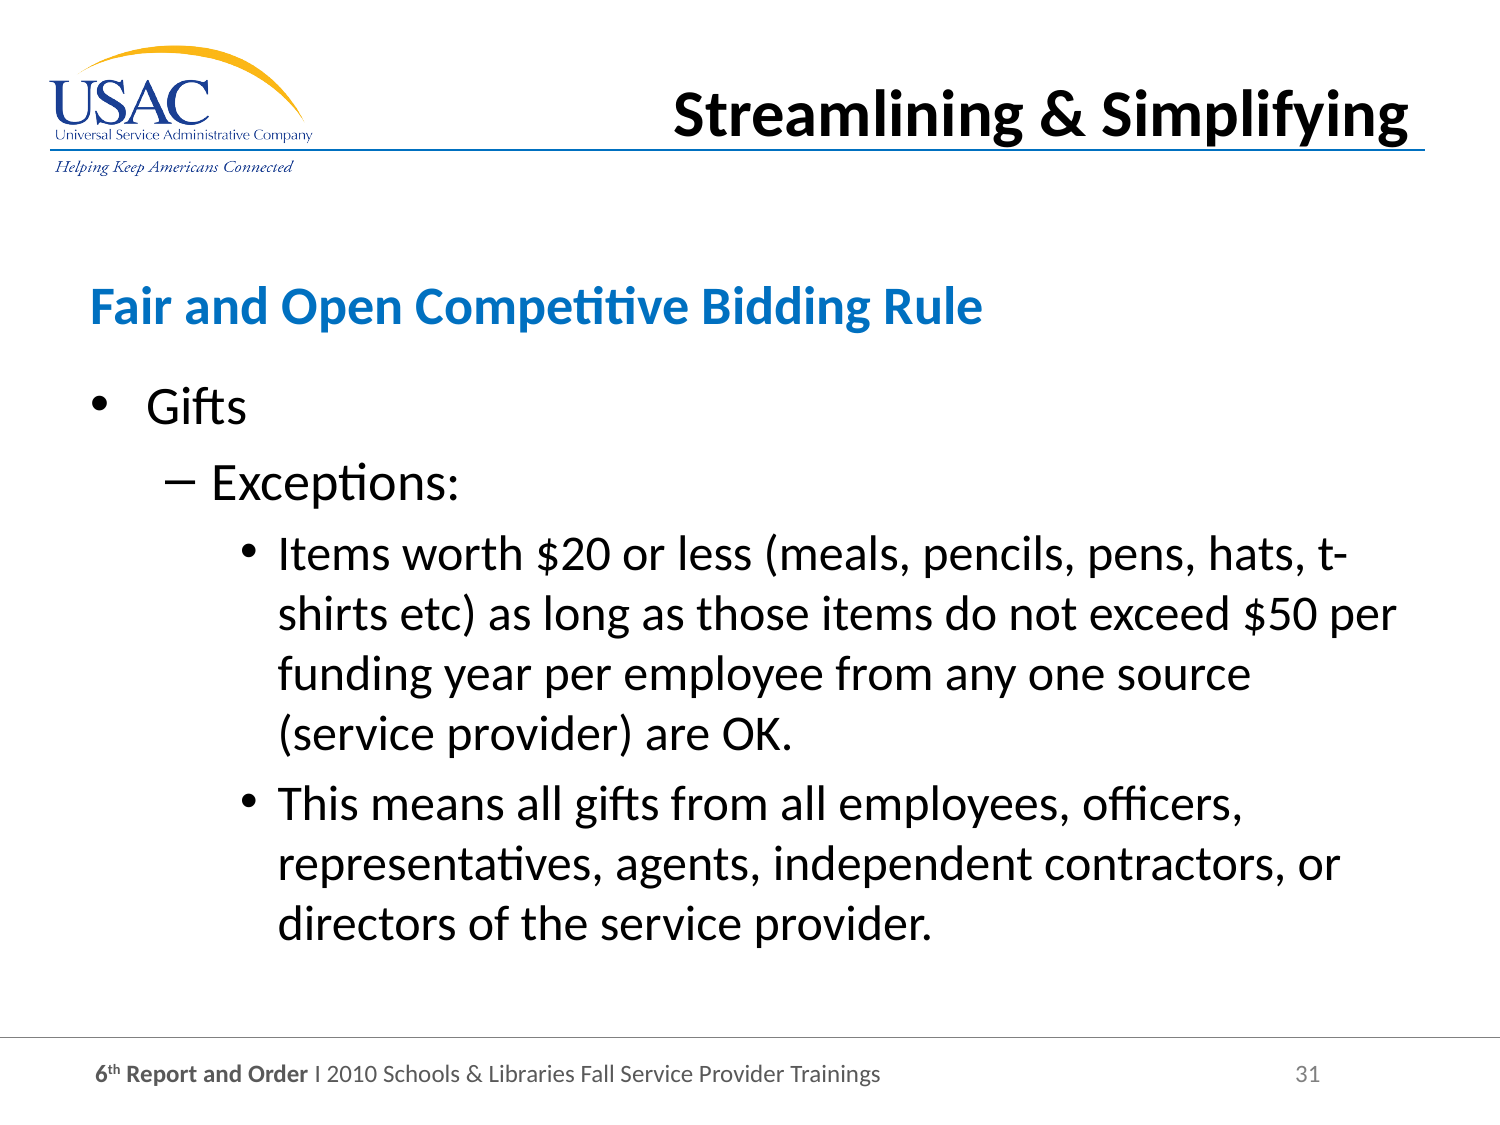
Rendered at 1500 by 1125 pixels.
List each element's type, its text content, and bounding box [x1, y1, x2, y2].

list Fair and Open Competitive Bidding Rule [75, 262, 1425, 363]
list Gifts Exceptions: Items worth $20 or less (meals, pencils, pens, hats, t-shirts etc) as long as those items do not exceed $50 per funding year per employee from any one source (service provider) are OK. This means all gifts from all employees, officers, representatives, agents, independent contractors, or directors of the service provider. [75, 363, 1425, 1025]
picture [24, 37, 348, 200]
list Streamlining & Simplifying [375, 62, 1425, 150]
